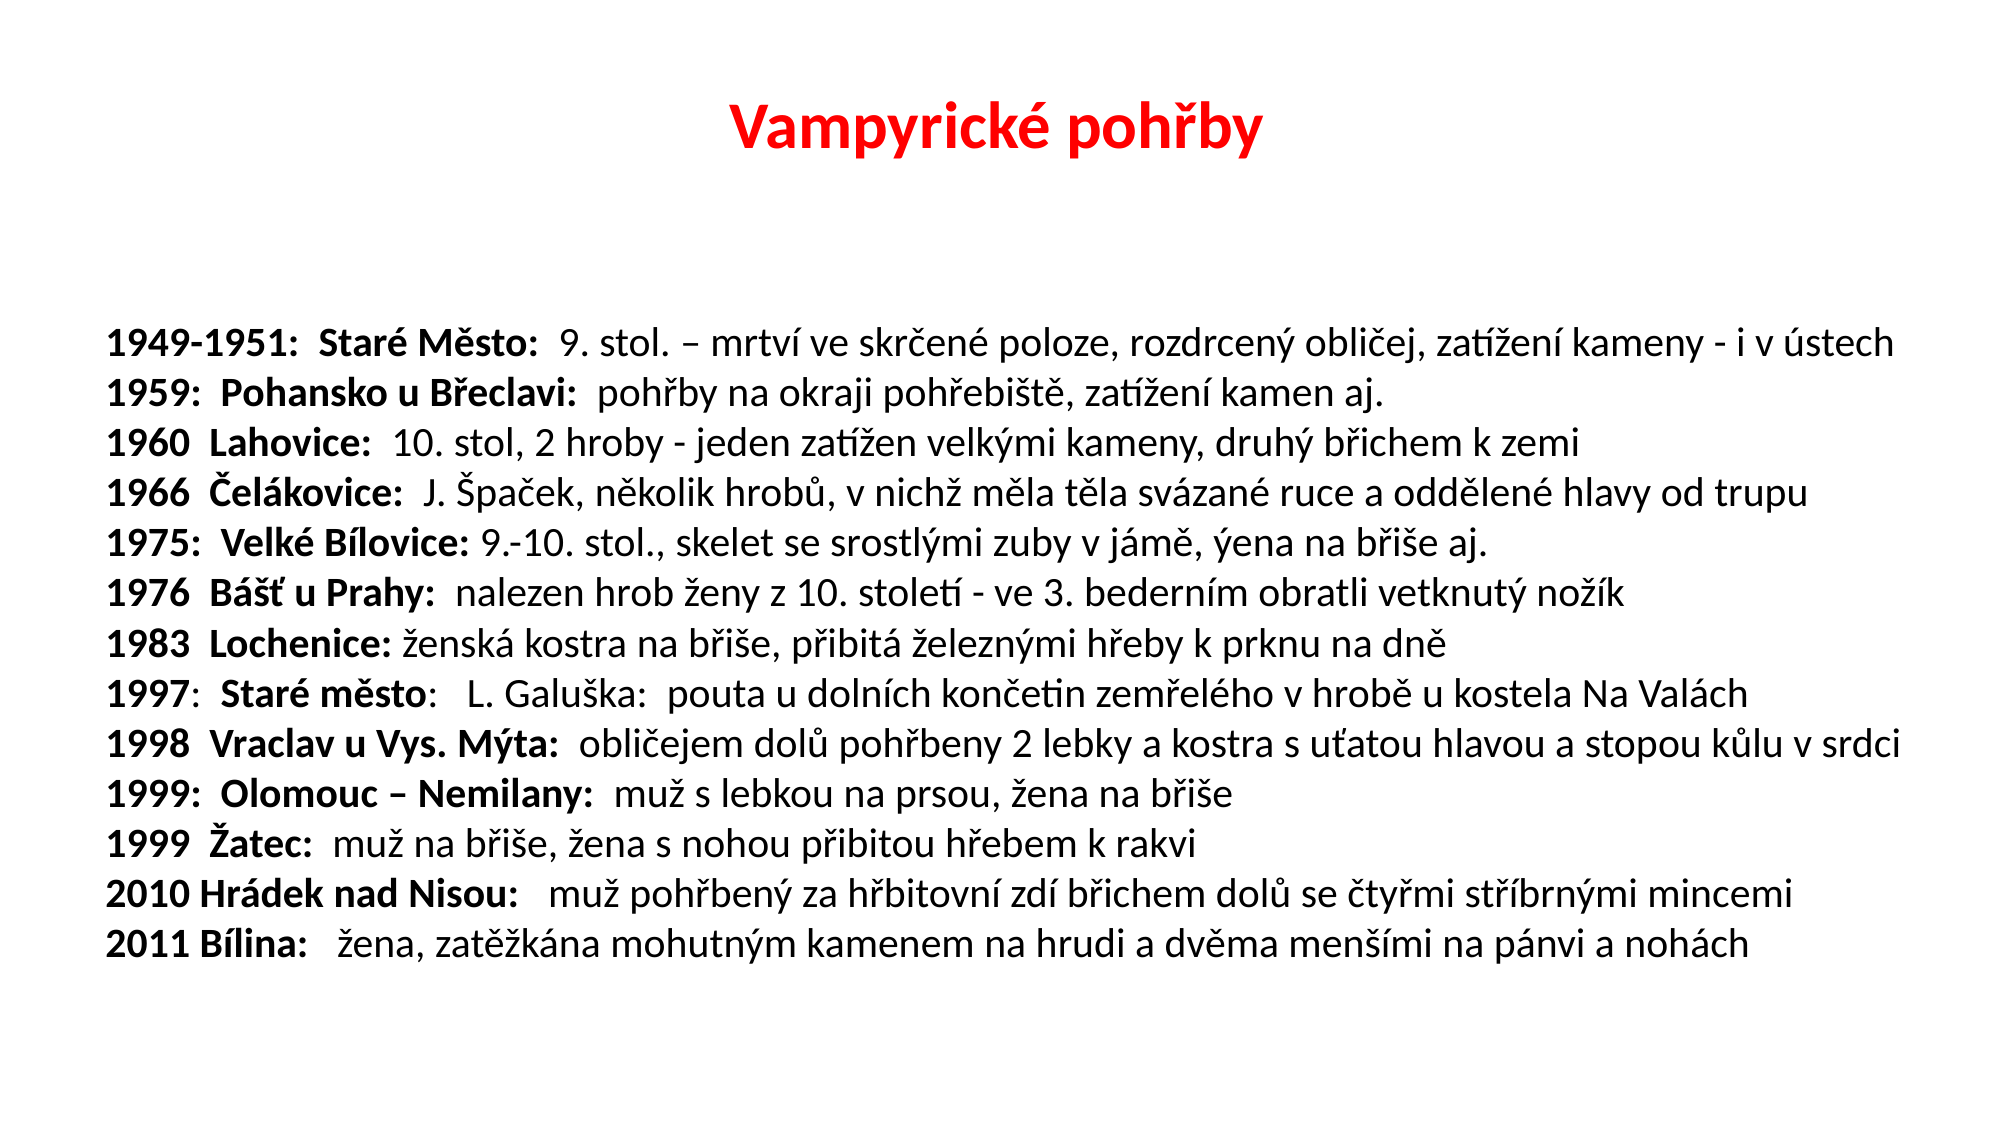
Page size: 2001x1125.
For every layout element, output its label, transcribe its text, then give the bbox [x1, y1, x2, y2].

text_box Vampyrické pohřby [714, 74, 1280, 170]
text_box 1949-1951: Staré Město: 9. stol. – mrtví ve skrčené poloze, rozdrcený obličej, zatížení kameny - i v ústech 1959: Pohansko u Břeclavi: pohřby na okraji pohřebiště, zatížení kamen aj. 1960 Lahovice: 10. stol, 2 hroby - jeden zatížen velkými kameny, druhý břichem k zemi 1966 Čelákovice: J. Špaček, několik hrobů, v nichž měla těla svázané ruce a oddělené hlavy od trupu 1975: Velké Bílovice: 9.-10. stol., skelet se srostlými zuby v jámě, ýena na břiše aj. 1976 Bášť u Prahy: nalezen hrob ženy z 10. století - ve 3. bederním obratli vetknutý nožík 1983 Lochenice: ženská kostra na břiše, přibitá železnými hřeby k prknu na dně 1997: Staré město: L. Galuška: pouta u dolních končetin zemřelého v hrobě u kostela Na Valách 1998 Vraclav u Vys. Mýta: obličejem dolů pohřbeny 2 lebky a kostra s uťatou hlavou a stopou kůlu v srdci 1999: Olomouc – Nemilany: muž s lebkou na prsou, žena na břiše 1999 Žatec: muž na břiše, žena s nohou přibitou hřebem k rakvi 2010 Hrádek nad Nisou: muž pohřbený za hřbitovní zdí břichem dolů se čtyřmi stříbrnými mincemi 2011 Bílina: žena, zatěžkána mohutným kamenem na hrudi a dvěma menšími na pánvi a nohách [90, 307, 1937, 973]
